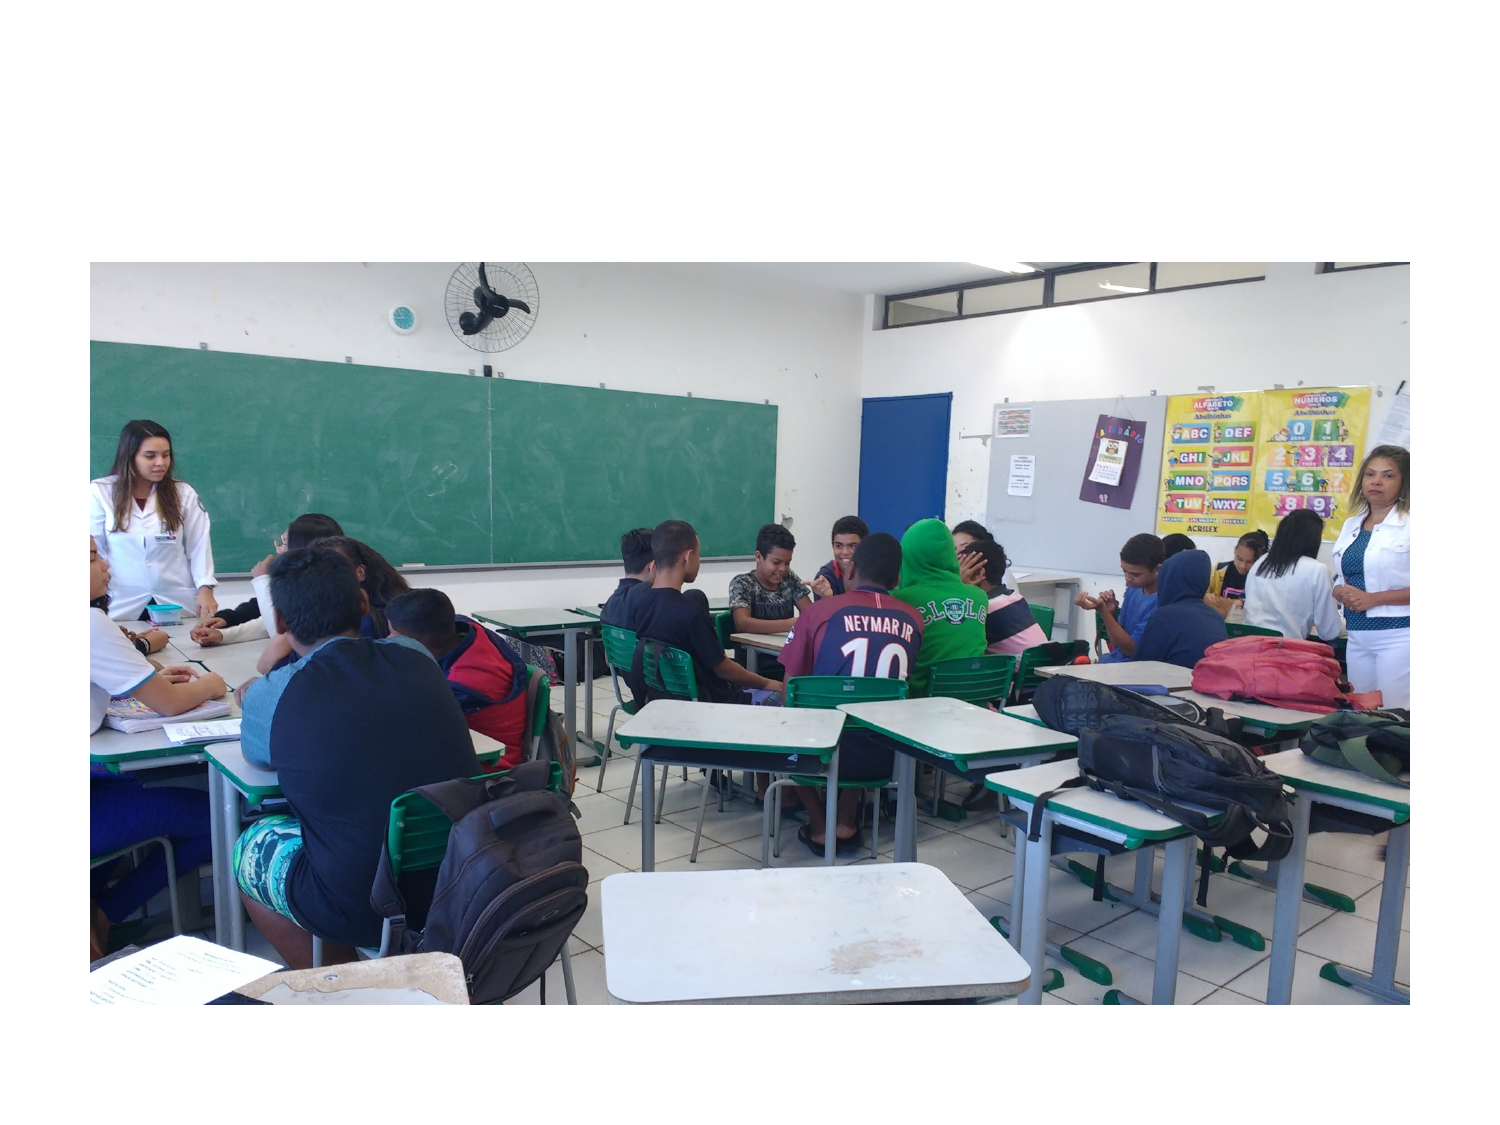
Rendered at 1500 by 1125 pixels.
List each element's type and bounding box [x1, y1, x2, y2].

list [89, 262, 1411, 1006]
